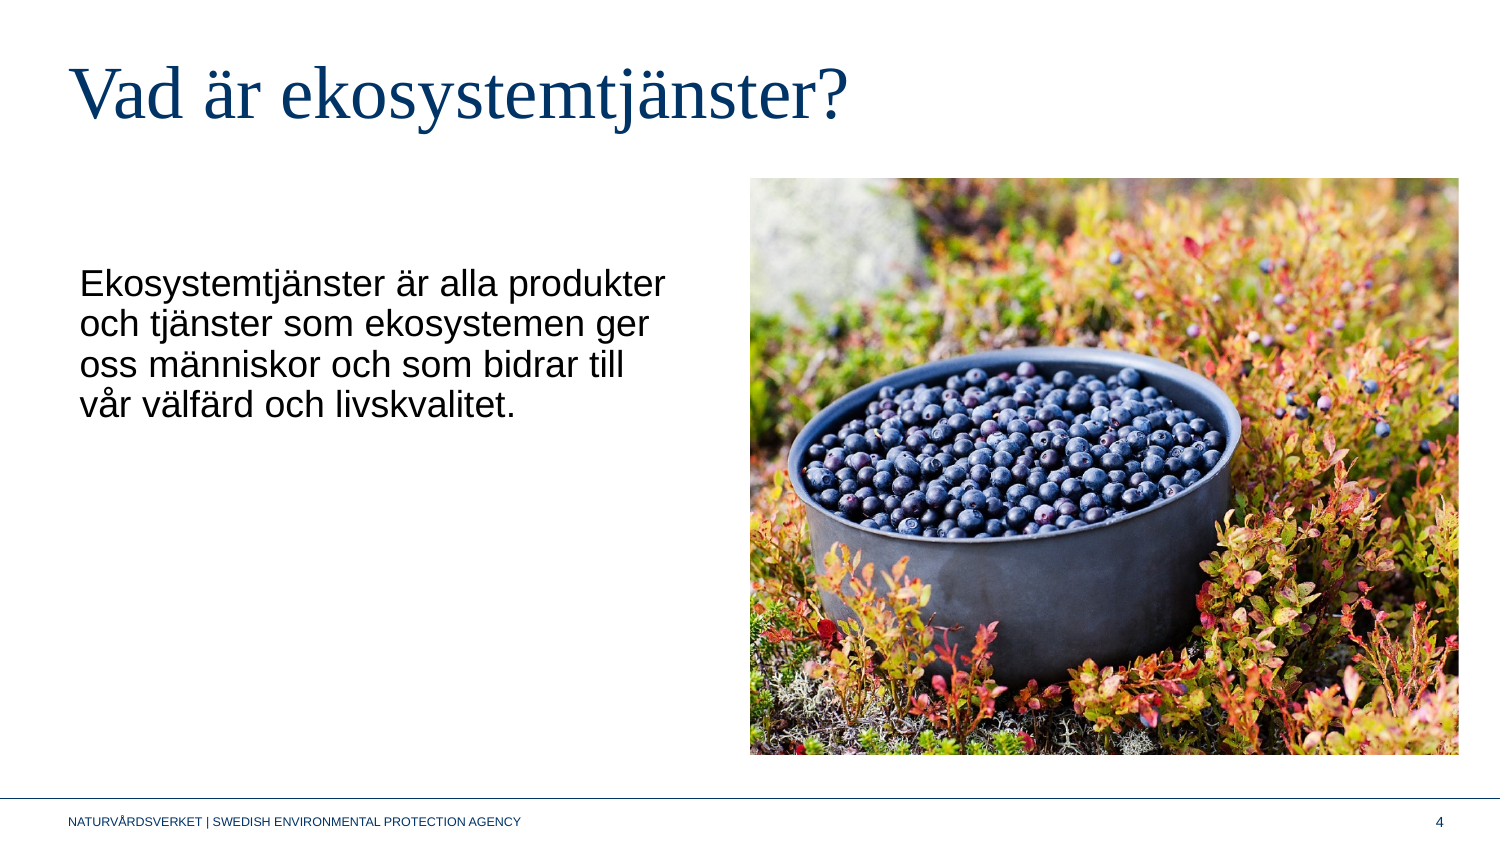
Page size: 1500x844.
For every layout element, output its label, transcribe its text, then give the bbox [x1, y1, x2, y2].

text_box Ekosystemtjänster är alla produkter och tjänster som ekosystemen ger oss människor och som bidrar till vår välfärd och livskvalitet. [64, 256, 691, 718]
title Vad är ekosystemtjänster? [53, 43, 1459, 164]
footer NATURVÅRDSVERKET | SWEDISH ENVIRONMENTAL PROTECTION AGENCY [53, 798, 560, 844]
picture [749, 178, 1459, 755]
slide_number 4 [1121, 798, 1459, 844]
